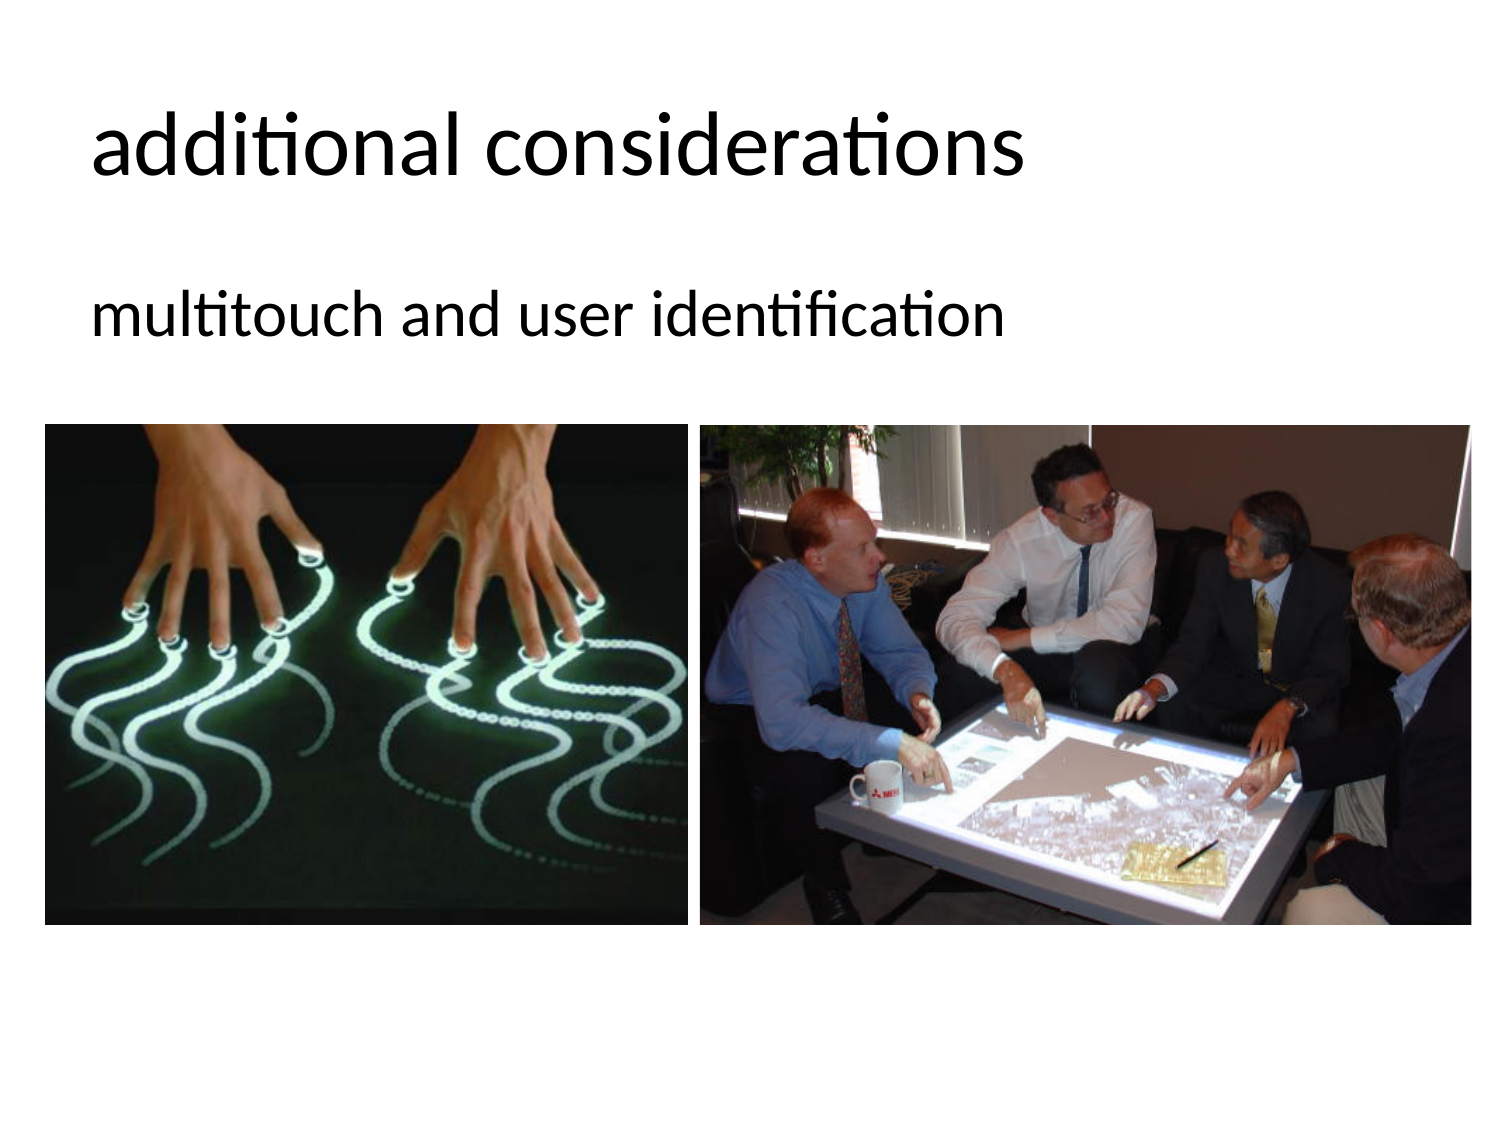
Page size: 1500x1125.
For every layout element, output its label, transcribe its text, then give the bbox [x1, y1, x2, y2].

title additional considerations [75, 45, 1425, 233]
list multitouch and user identification [75, 262, 1425, 1005]
picture [699, 424, 1472, 926]
picture [44, 424, 688, 926]
